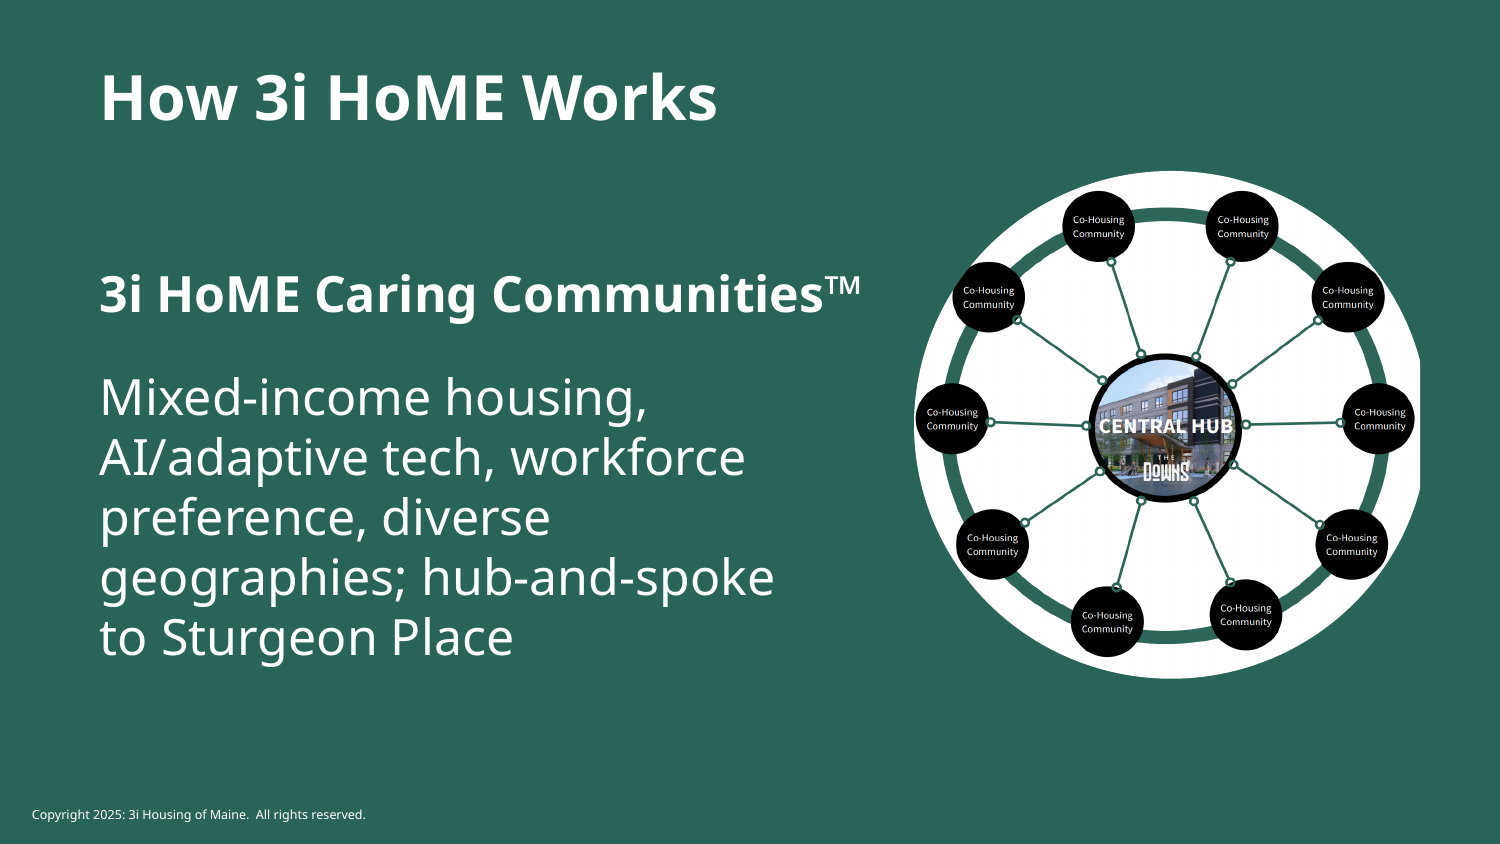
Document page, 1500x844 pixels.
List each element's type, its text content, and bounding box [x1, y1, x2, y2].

list Mixed-income housing, AI/adaptive tech, workforce preference, diverse geographies; hub-and-spoke to Sturgeon Place [85, 350, 851, 516]
text_box Copyright 2025: 3i Housing of Maine. All rights reserved. [16, 791, 458, 831]
picture [913, 170, 1429, 679]
title 3i HoME Caring Communities™ [85, 260, 908, 325]
title How 3i HoME Works [85, 43, 1483, 137]
